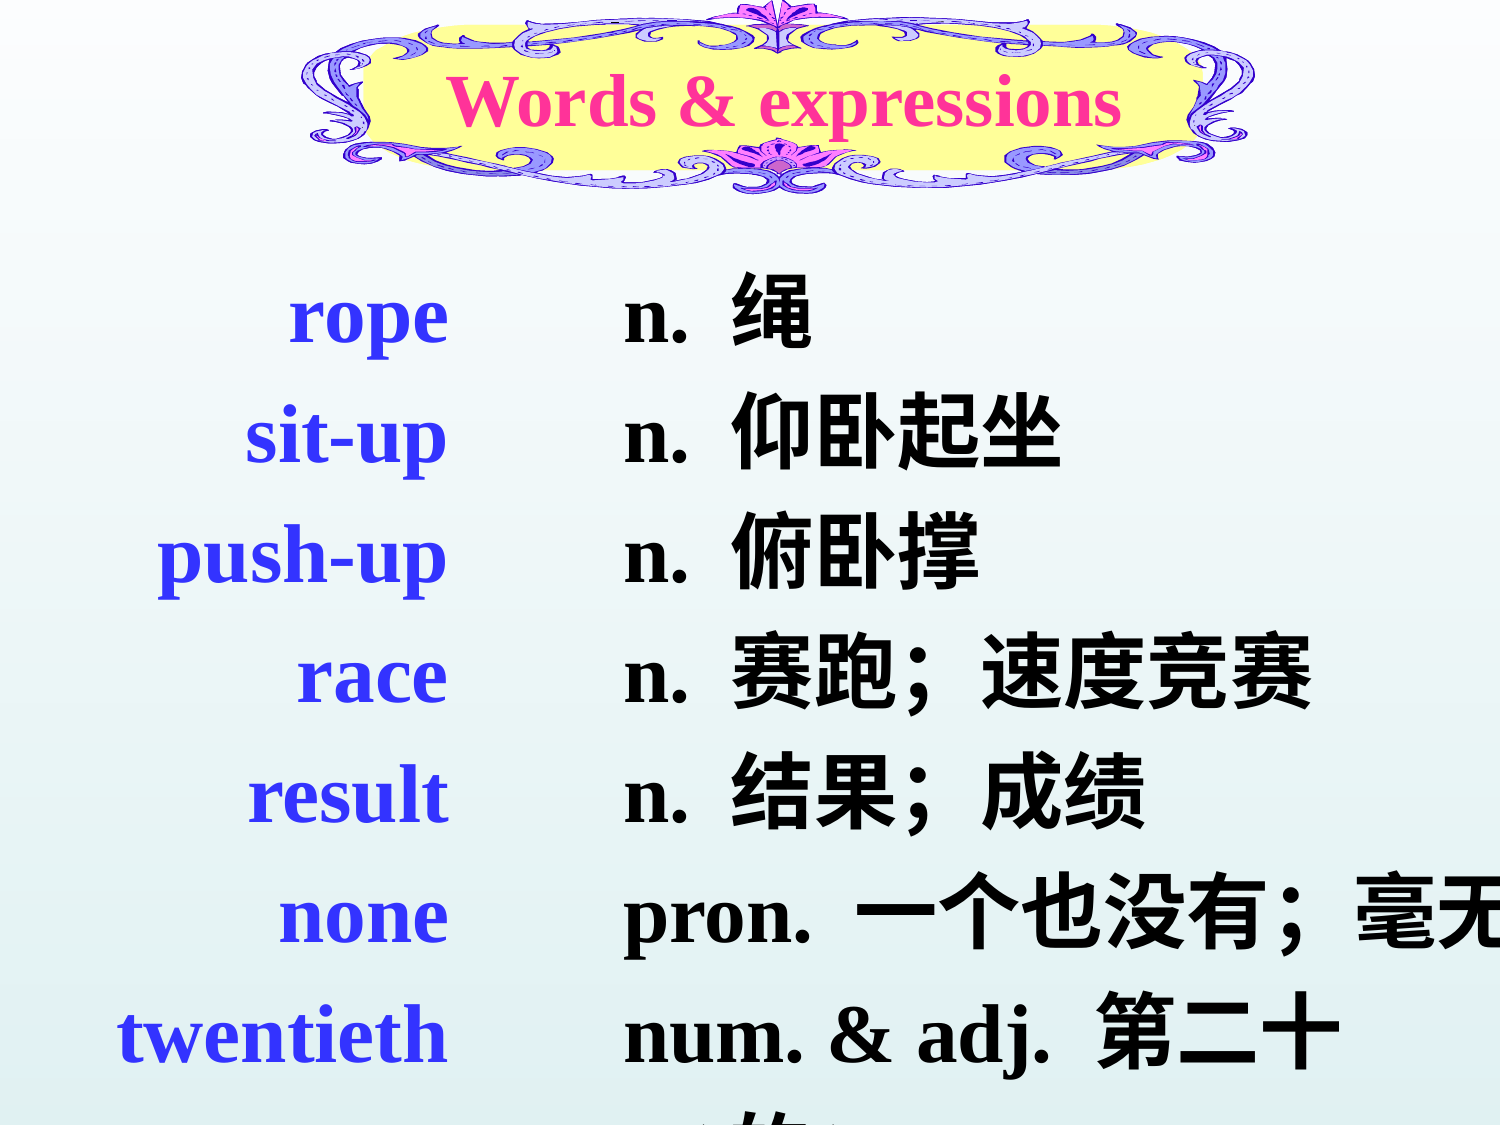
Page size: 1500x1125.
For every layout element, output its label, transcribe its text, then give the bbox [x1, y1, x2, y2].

picture [301, 0, 1258, 197]
text_box n. 绳 n. 仰卧起坐 n. 俯卧撑 n. 赛跑；速度竞赛 n. 结果；成绩 pron. 一个也没有；毫无 num. & adj. 第二十(的) [608, 231, 1500, 1125]
text_box rope sit-up push-up race result none twentieth [0, 231, 464, 1087]
